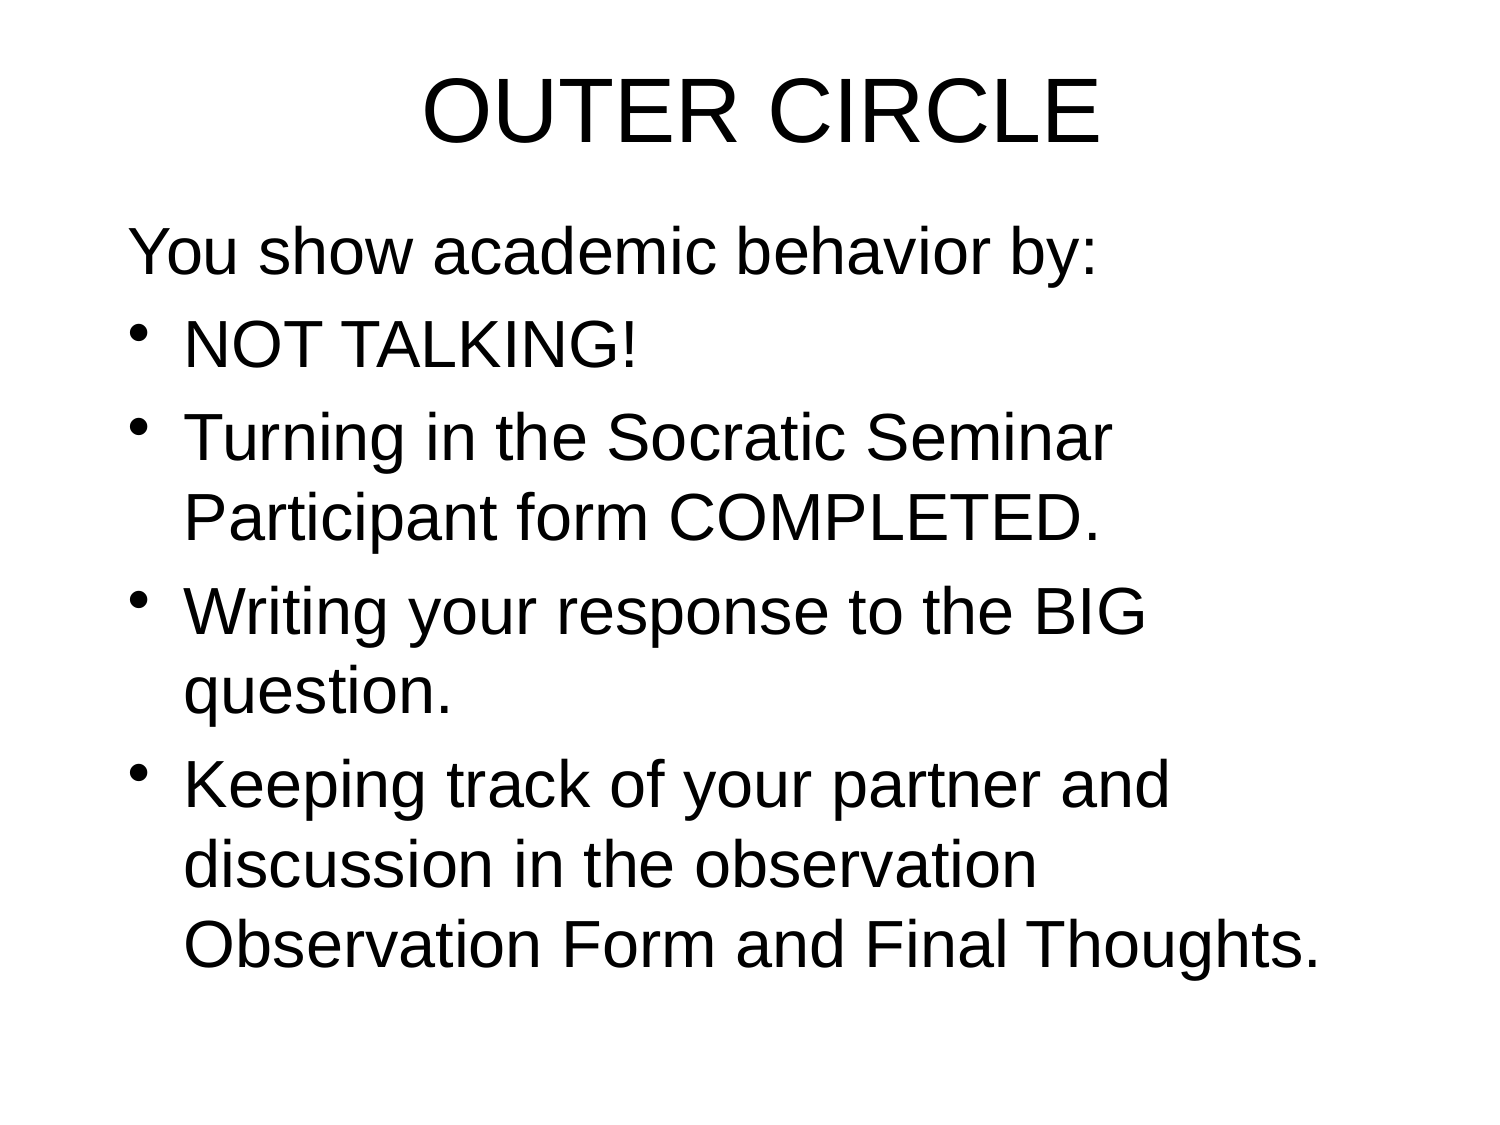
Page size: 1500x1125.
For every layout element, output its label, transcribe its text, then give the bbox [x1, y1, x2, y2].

list You show academic behavior by: NOT TALKING! Turning in the Socratic Seminar Participant form COMPLETED. Writing your response to the BIG question. Keeping track of your partner and discussion in the observation Observation Form and Final Thoughts. [112, 199, 1388, 1001]
title OUTER CIRCLE [124, 12, 1401, 201]
